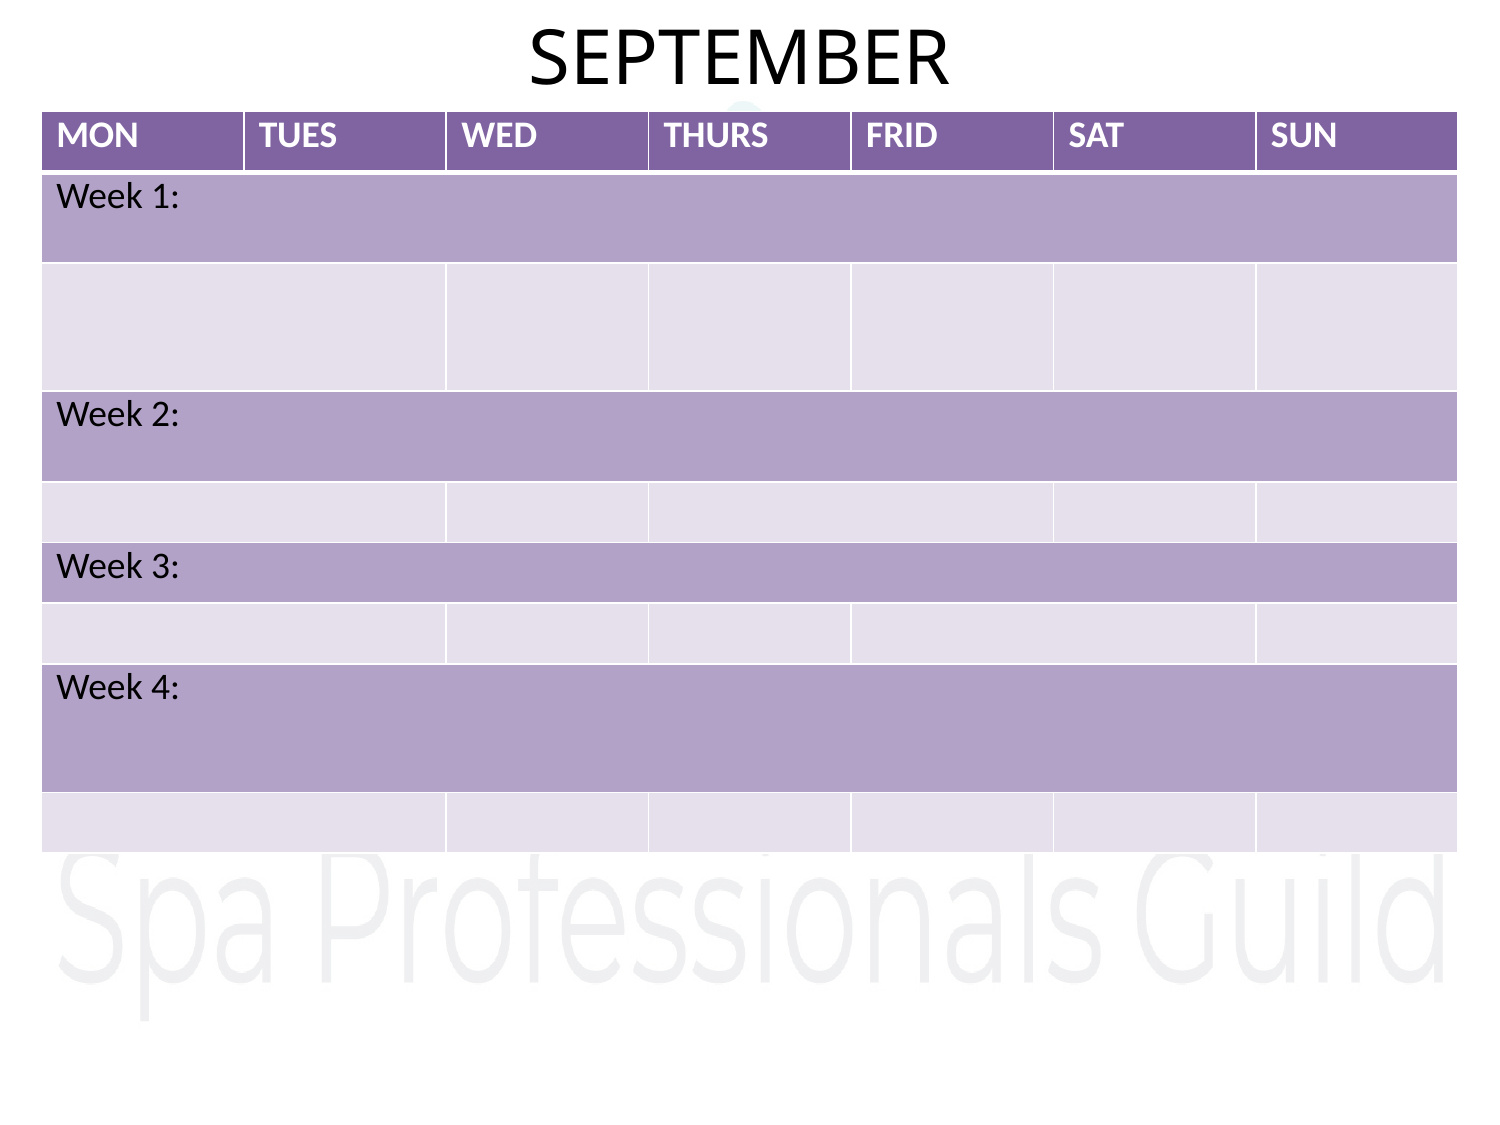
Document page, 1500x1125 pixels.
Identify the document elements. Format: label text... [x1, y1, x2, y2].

table_cell [1257, 793, 1457, 852]
table_cell [1054, 483, 1255, 542]
table_header FRID [852, 112, 1053, 170]
table_cell [447, 604, 648, 663]
table_header SUN [1257, 112, 1457, 170]
table_cell [42, 793, 445, 852]
table_header WED [447, 112, 648, 170]
table_cell [1054, 264, 1255, 390]
table_cell [1257, 483, 1457, 542]
table_cell [852, 793, 1053, 852]
table_cell [649, 604, 850, 663]
table_cell Week 3: [42, 543, 1457, 602]
table_cell [1054, 793, 1255, 852]
table_cell [42, 604, 445, 663]
table_cell [649, 793, 850, 852]
table_cell Week 2: [42, 392, 1457, 481]
table_header THURS [649, 112, 850, 170]
table_header TUES [245, 112, 445, 170]
table_cell [852, 604, 1255, 663]
table_cell Week 1: [42, 175, 1457, 262]
table_header MON [42, 112, 243, 170]
table_cell [1257, 604, 1457, 663]
table_cell [447, 264, 648, 390]
table_cell [1257, 264, 1457, 390]
title SEPTEMBER [64, 0, 1415, 108]
table_cell [42, 483, 445, 542]
table_cell [649, 483, 1053, 542]
table_cell Week 4: [42, 665, 1457, 792]
table_cell [649, 264, 850, 390]
table_header SAT [1054, 112, 1255, 170]
table_cell [447, 483, 648, 542]
table_cell [42, 264, 445, 390]
table_cell [852, 264, 1053, 390]
table_cell [447, 793, 648, 852]
